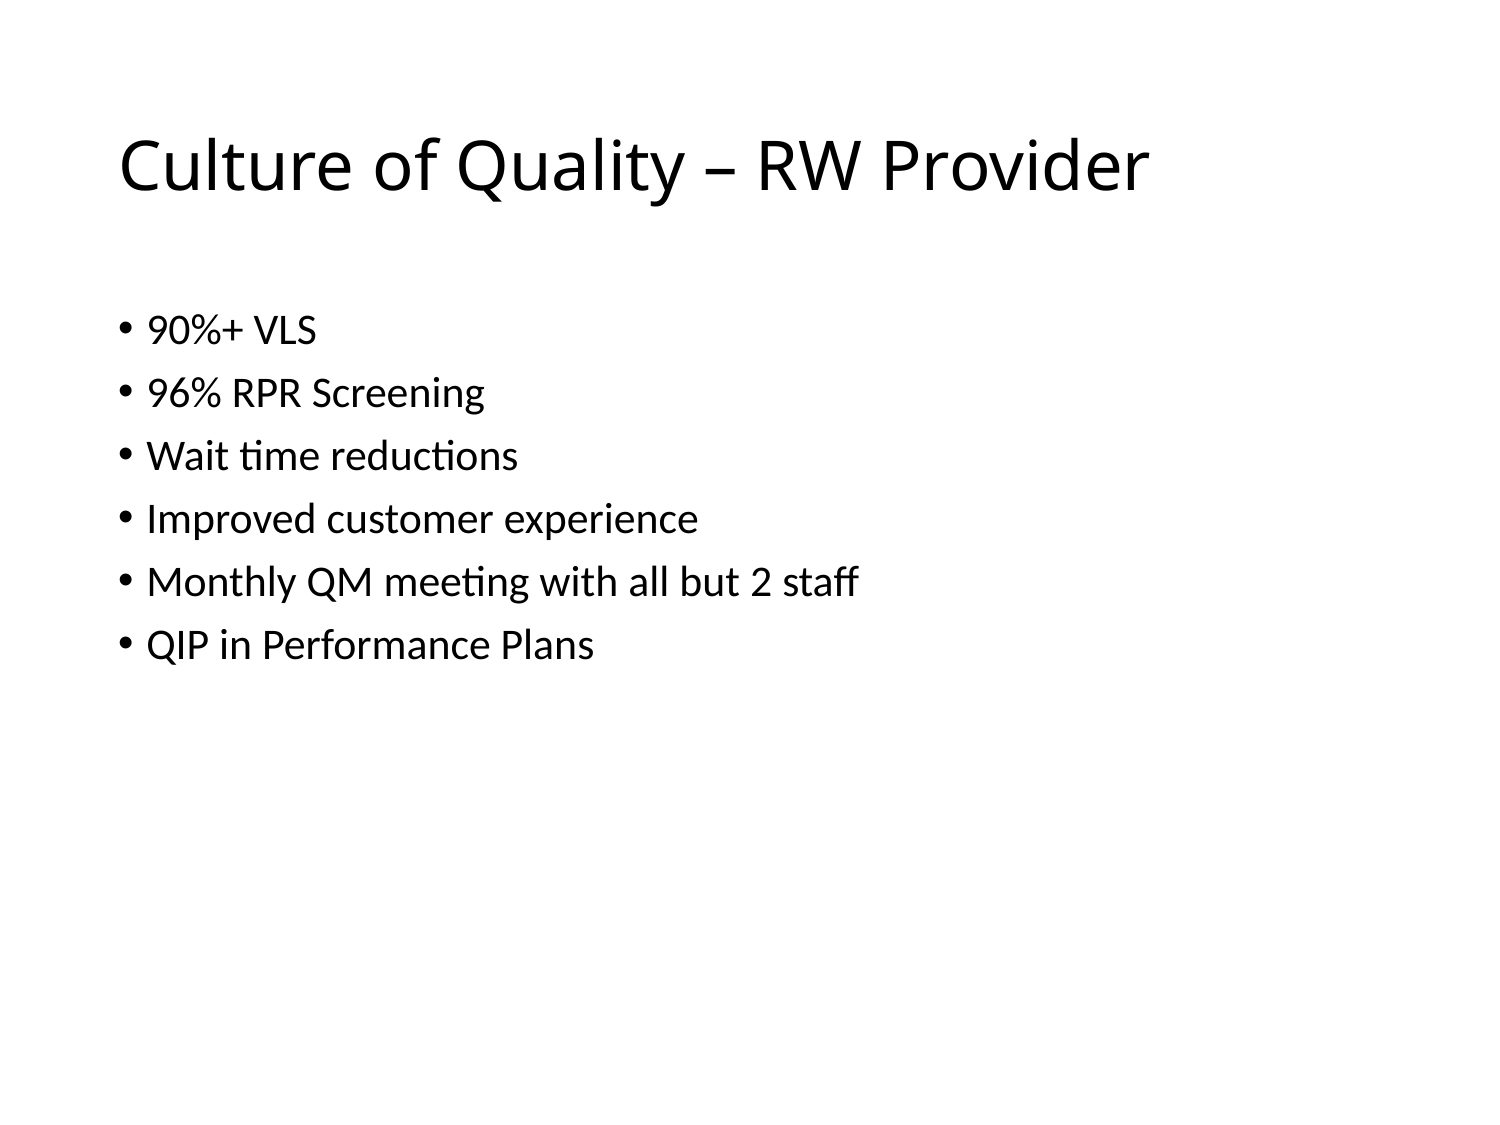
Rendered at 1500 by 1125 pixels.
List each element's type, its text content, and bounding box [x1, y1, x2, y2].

title Culture of Quality – RW Provider [103, 59, 1397, 278]
list 90%+ VLS 96% RPR Screening Wait time reductions Improved customer experience Monthly QM meeting with all but 2 staff QIP in Performance Plans [103, 299, 1397, 1014]
